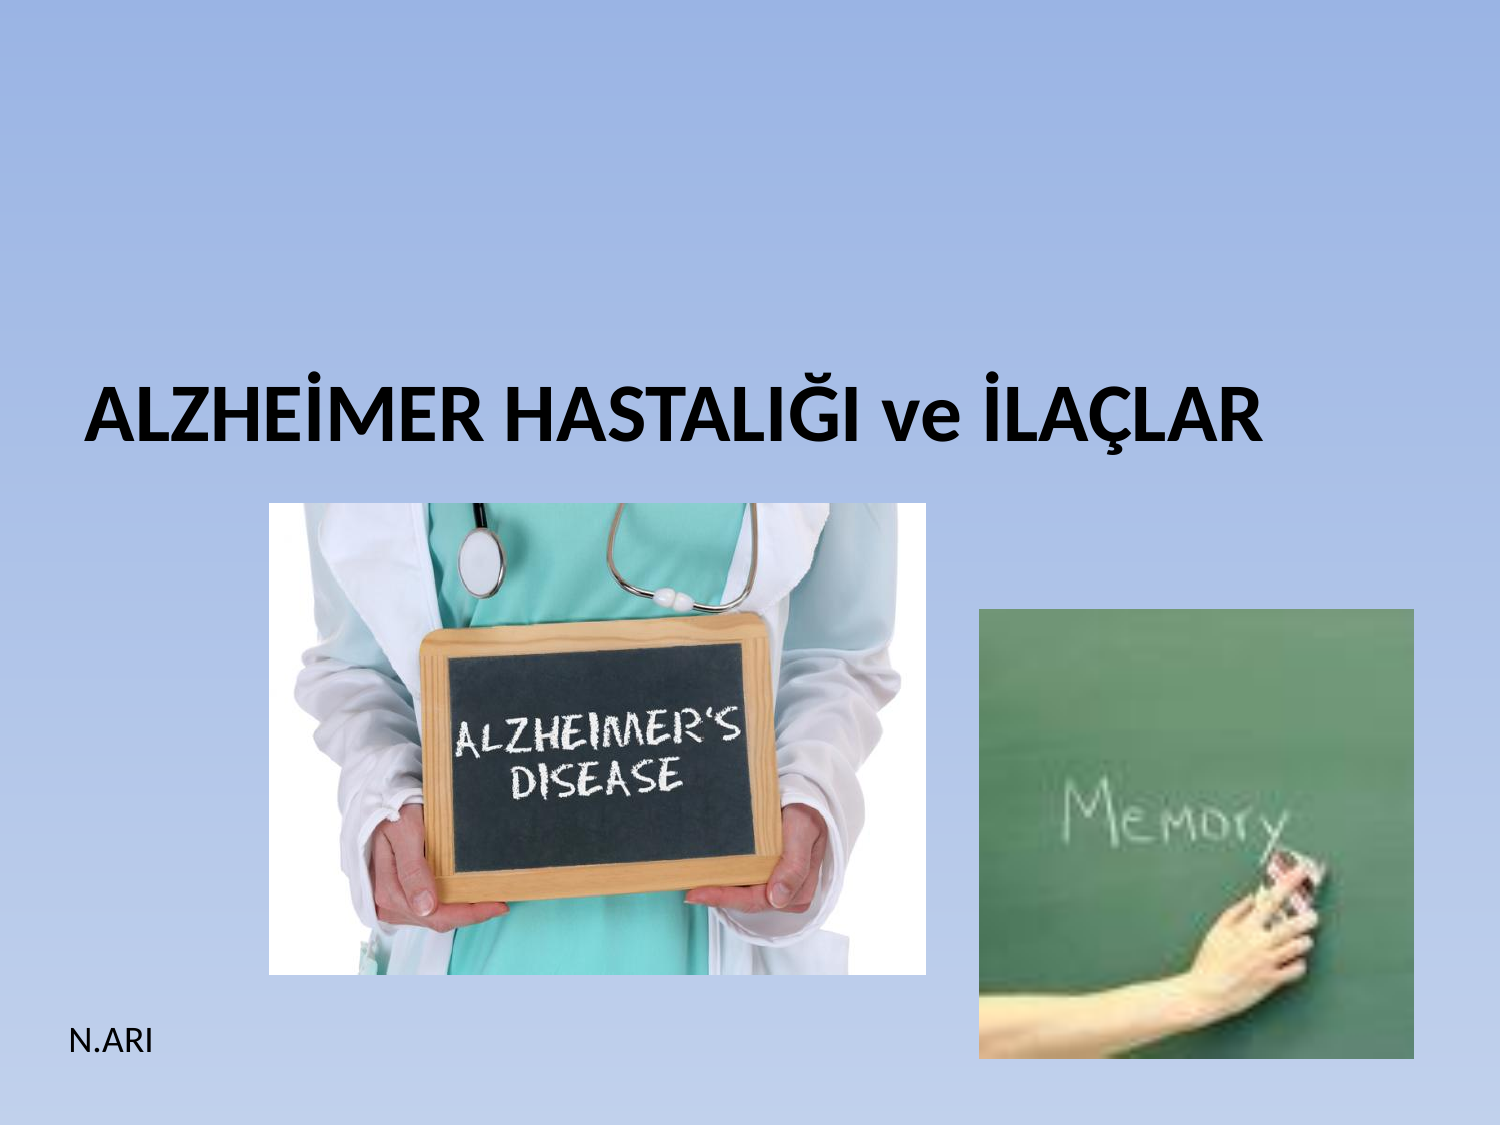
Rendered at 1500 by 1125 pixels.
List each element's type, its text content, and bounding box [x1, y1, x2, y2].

picture [269, 503, 927, 976]
picture [979, 609, 1414, 1059]
list ALZHEİMER HASTALIĞI ve İLAÇLAR [0, 160, 1350, 1005]
text_box N.ARI [53, 1007, 169, 1068]
